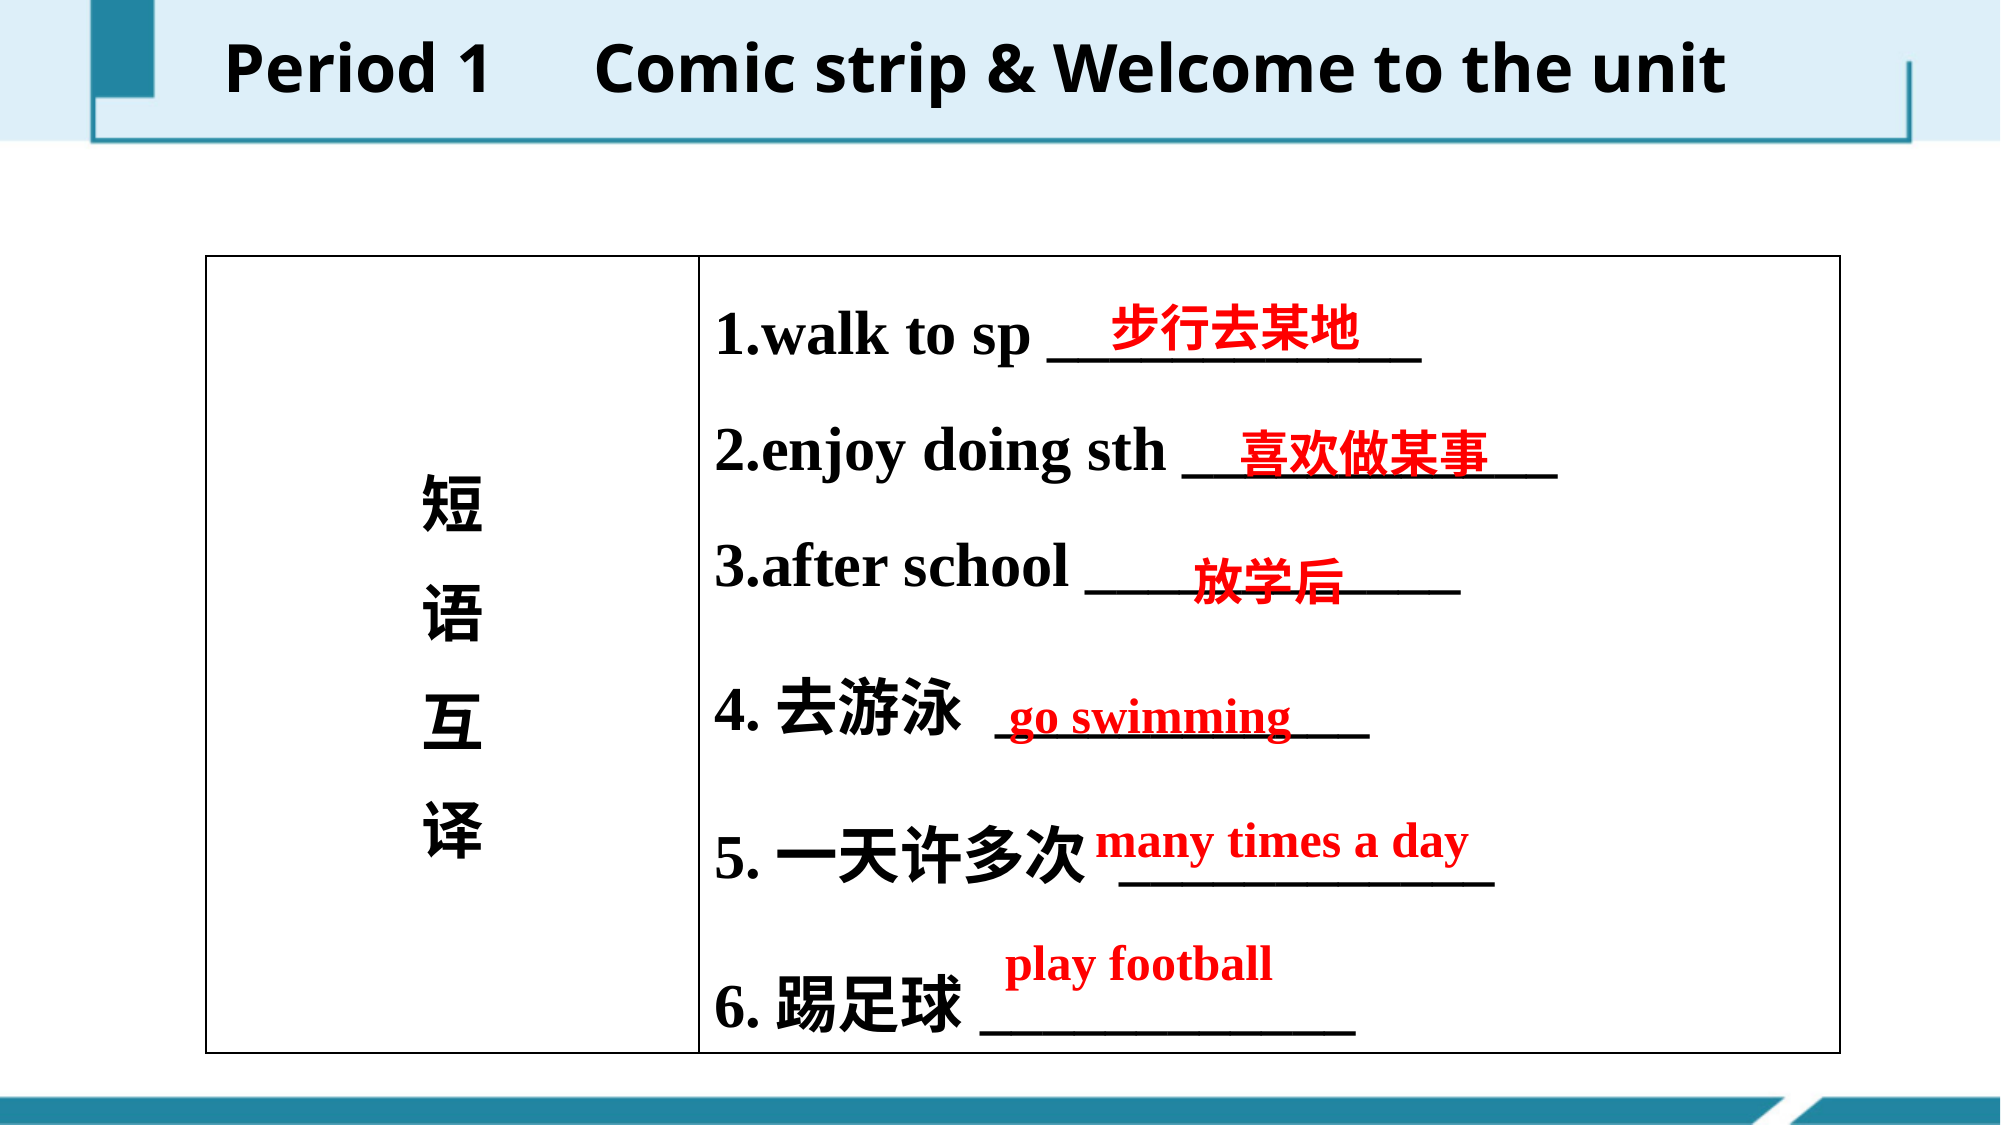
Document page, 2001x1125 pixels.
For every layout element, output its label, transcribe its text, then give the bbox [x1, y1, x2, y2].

text_box 放学后 [1179, 543, 1359, 619]
text_box 步行去某地 [1095, 289, 1376, 364]
table_header 1.walk to sp ____________ 2.enjoy doing sth ____________ 3.after school ____________ 4.去游泳 ____________ 5.一天许多次 ____________ 6.踢足球____________ [700, 257, 1839, 1052]
text_box many times a day [1080, 800, 1485, 876]
table_header 短 语 互 译 [207, 257, 698, 1052]
text_box go swimming [994, 675, 1307, 751]
text_box play football [990, 923, 1289, 998]
text_box 喜欢做某事 [1224, 414, 1505, 490]
picture [0, 0, 2001, 1125]
text_box [654, 477, 915, 537]
text_box Period 1 Comic strip & Welcome to the unit [208, 18, 1744, 114]
